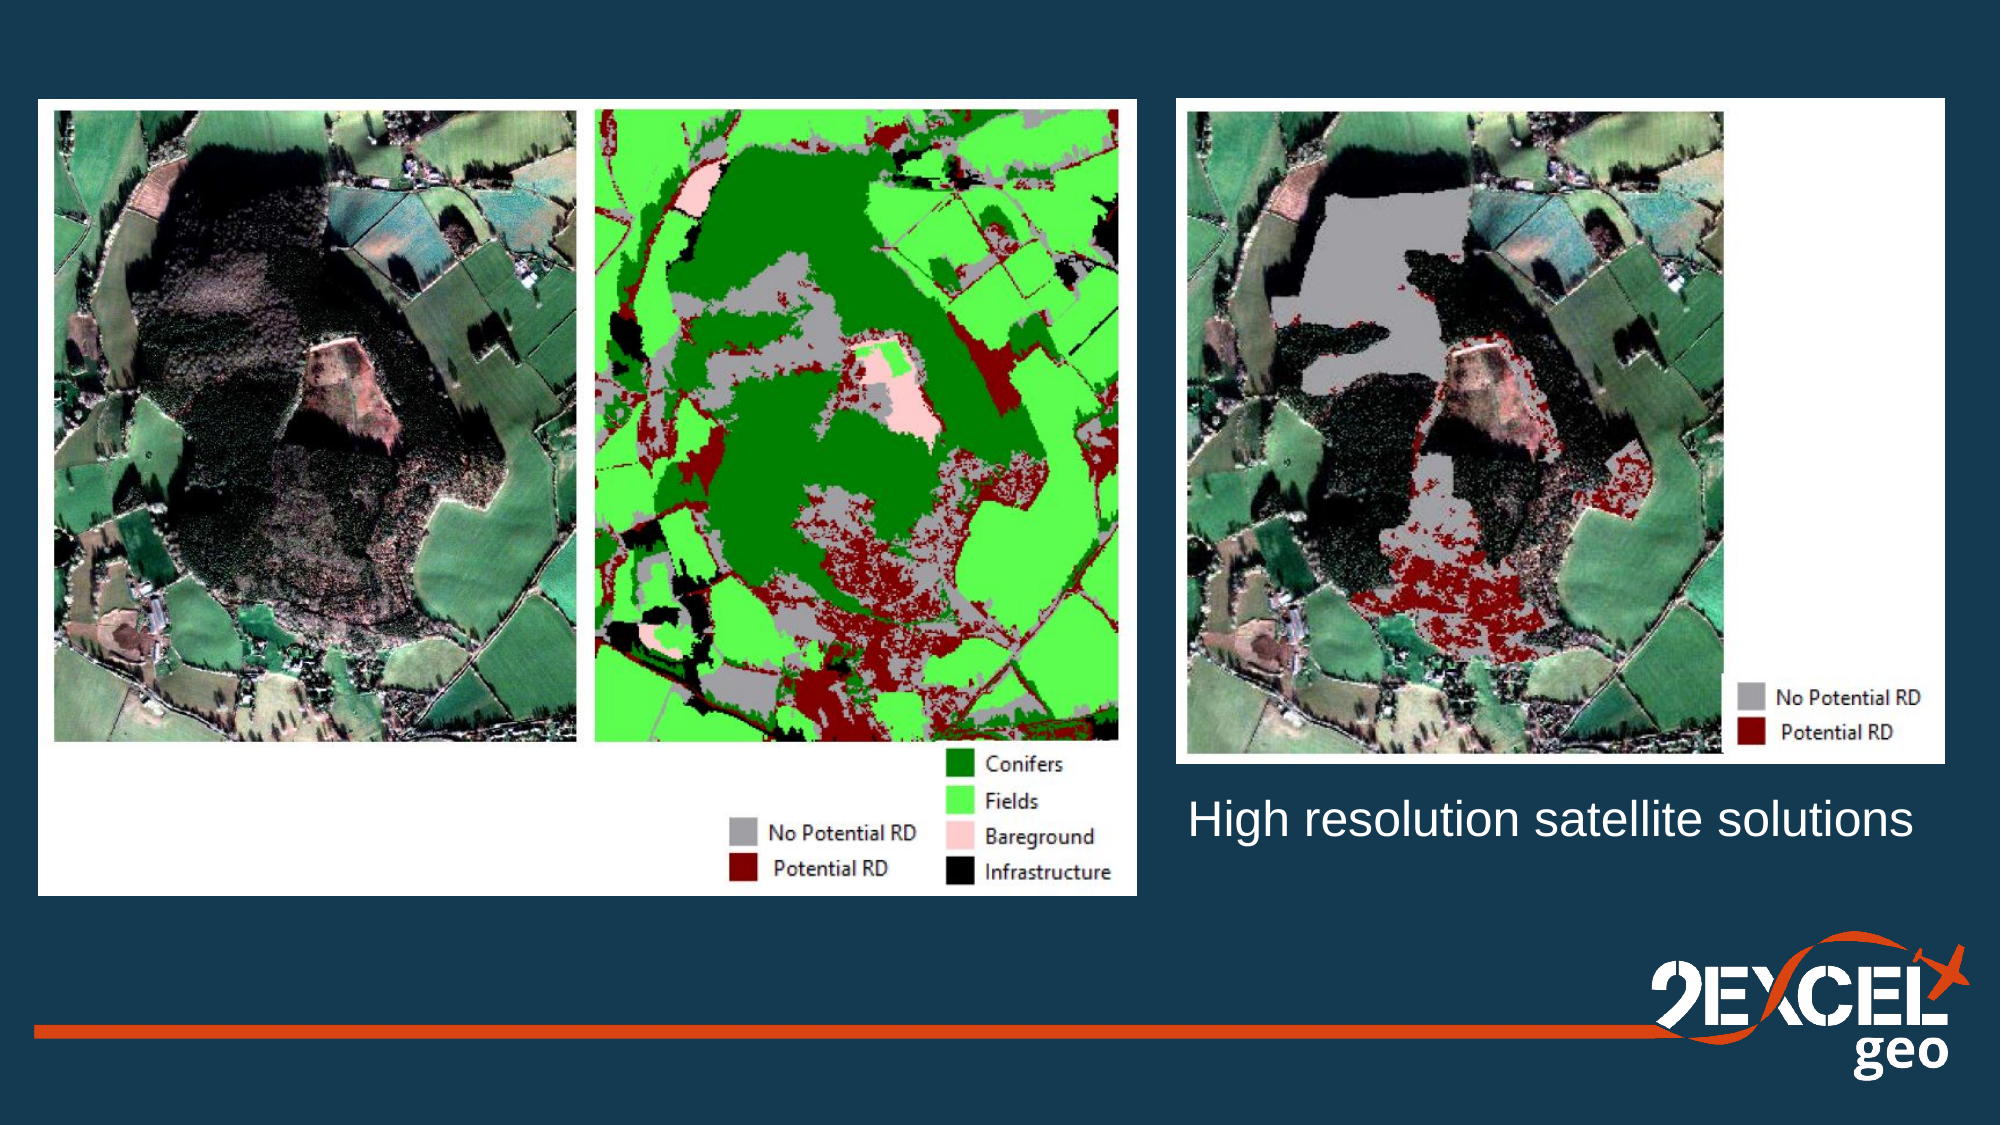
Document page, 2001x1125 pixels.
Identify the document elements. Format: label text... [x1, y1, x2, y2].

picture [1176, 97, 1945, 764]
text_box High resolution satellite solutions [1172, 779, 1941, 854]
picture [34, 931, 1970, 1081]
picture [38, 99, 1137, 897]
